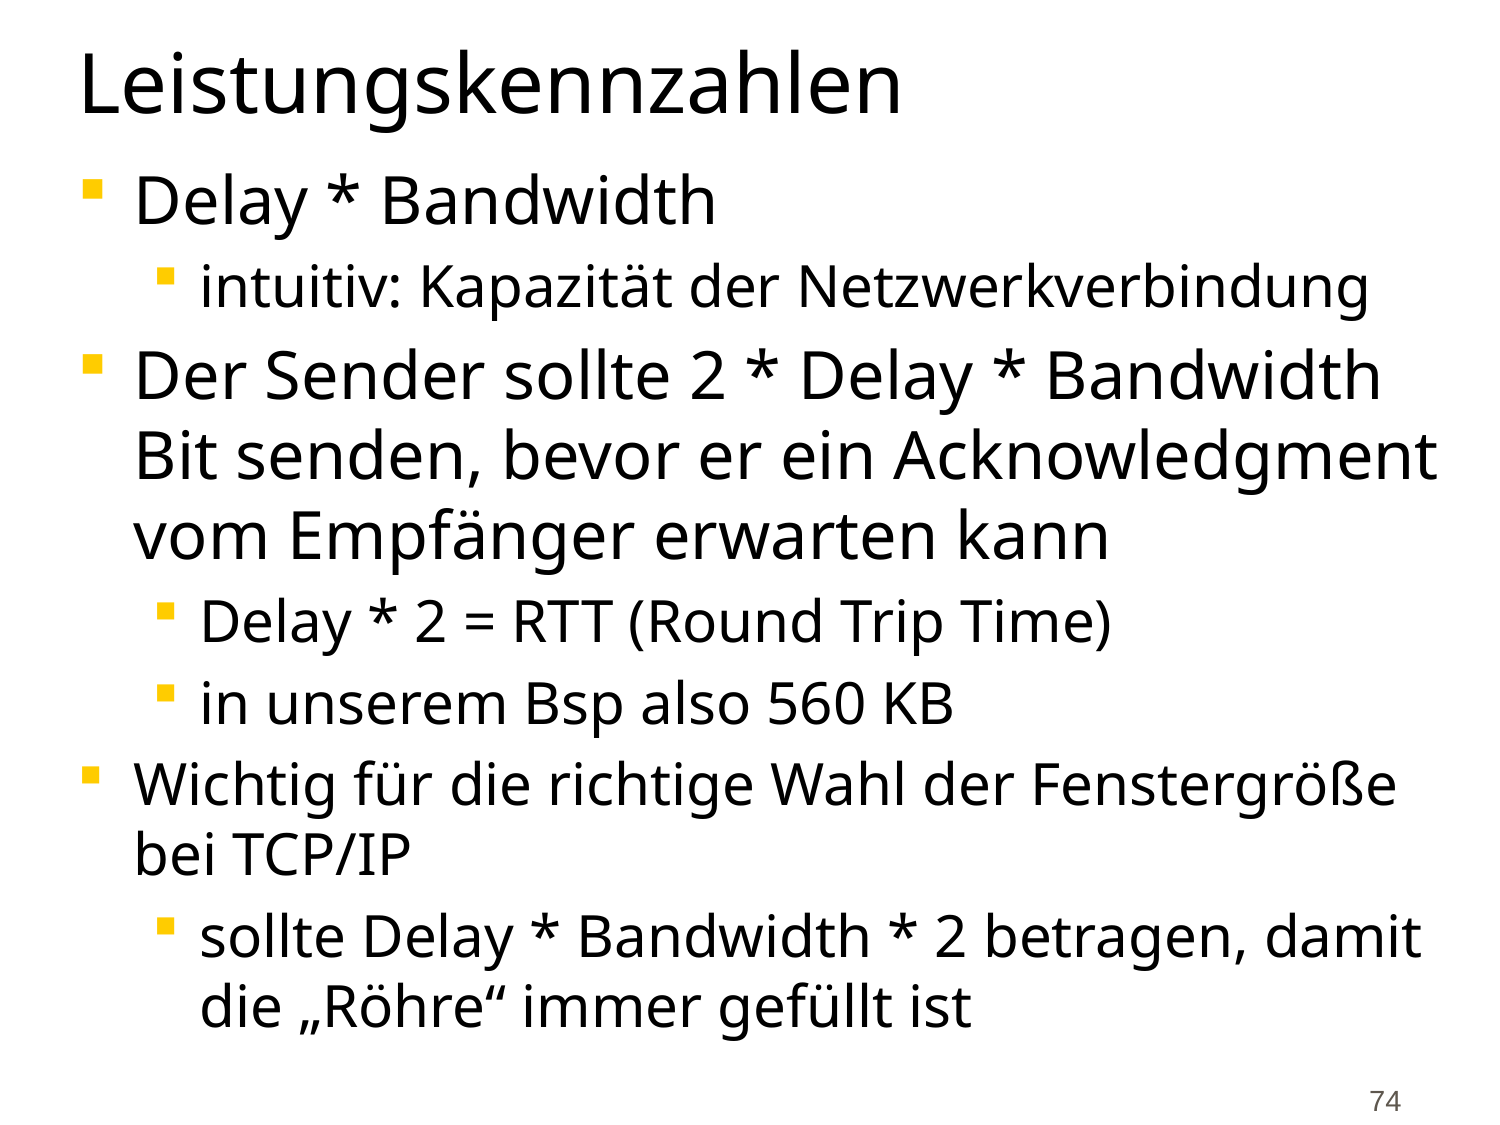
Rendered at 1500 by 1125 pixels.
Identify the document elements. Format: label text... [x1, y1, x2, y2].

list Delay * Bandwidth intuitiv: Kapazität der Netzwerkverbindung Der Sender sollte 2 * Delay * Bandwidth Bit senden, bevor er ein Acknowledgment vom Empfänger erwarten kann Delay * 2 = RTT (Round Trip Time) in unserem Bsp also 560 KB Wichtig für die richtige Wahl der Fenstergröße bei TCP/IP sollte Delay * Bandwidth * 2 betragen, damit die „Röhre“ immer gefüllt ist [62, 149, 1500, 835]
title Leistungskennzahlen [62, 0, 1338, 138]
slide_number 74 [1269, 1049, 1417, 1125]
